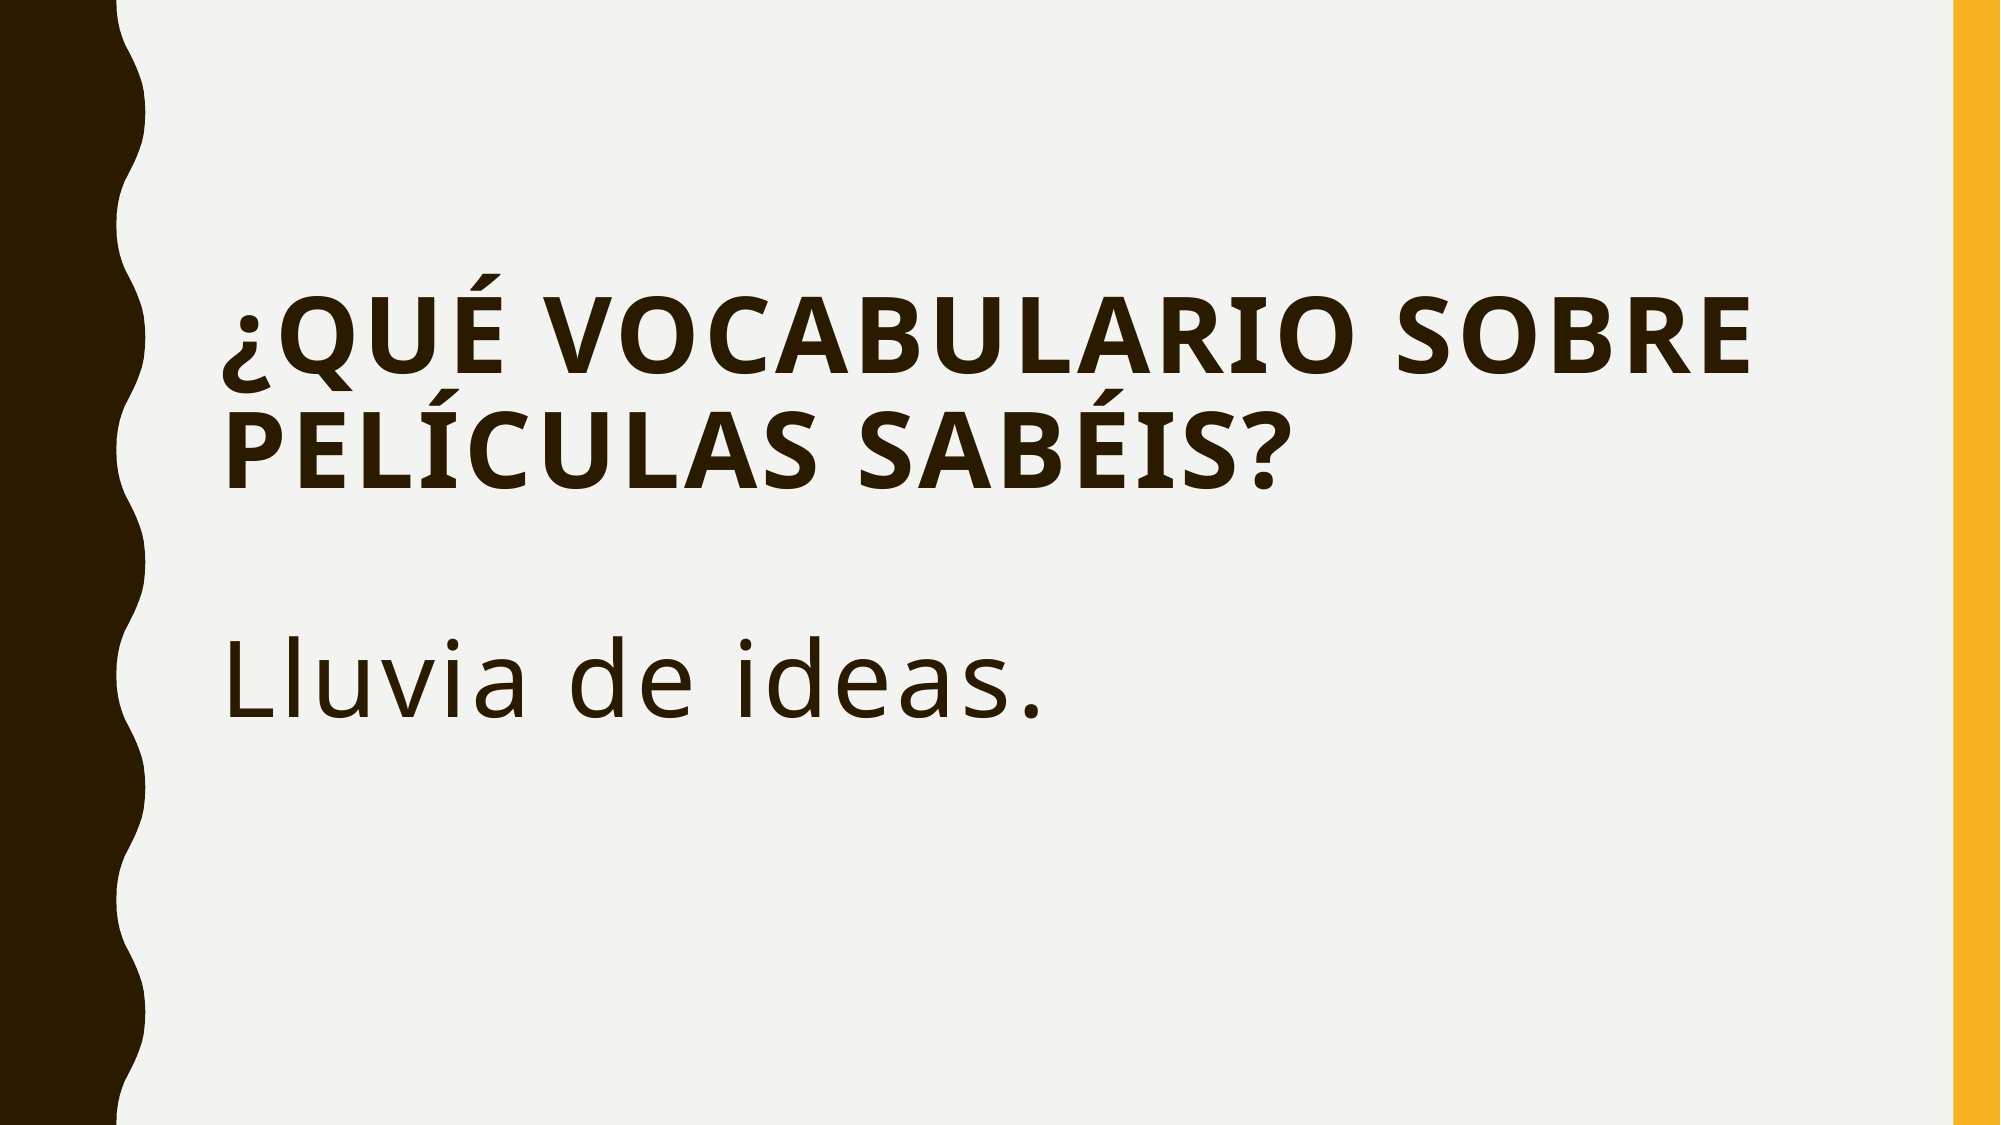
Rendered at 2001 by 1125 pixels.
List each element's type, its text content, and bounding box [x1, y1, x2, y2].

title ¿qué vocabulario sobre películas sabéis? Lluvia de ideas. [205, 274, 1875, 943]
